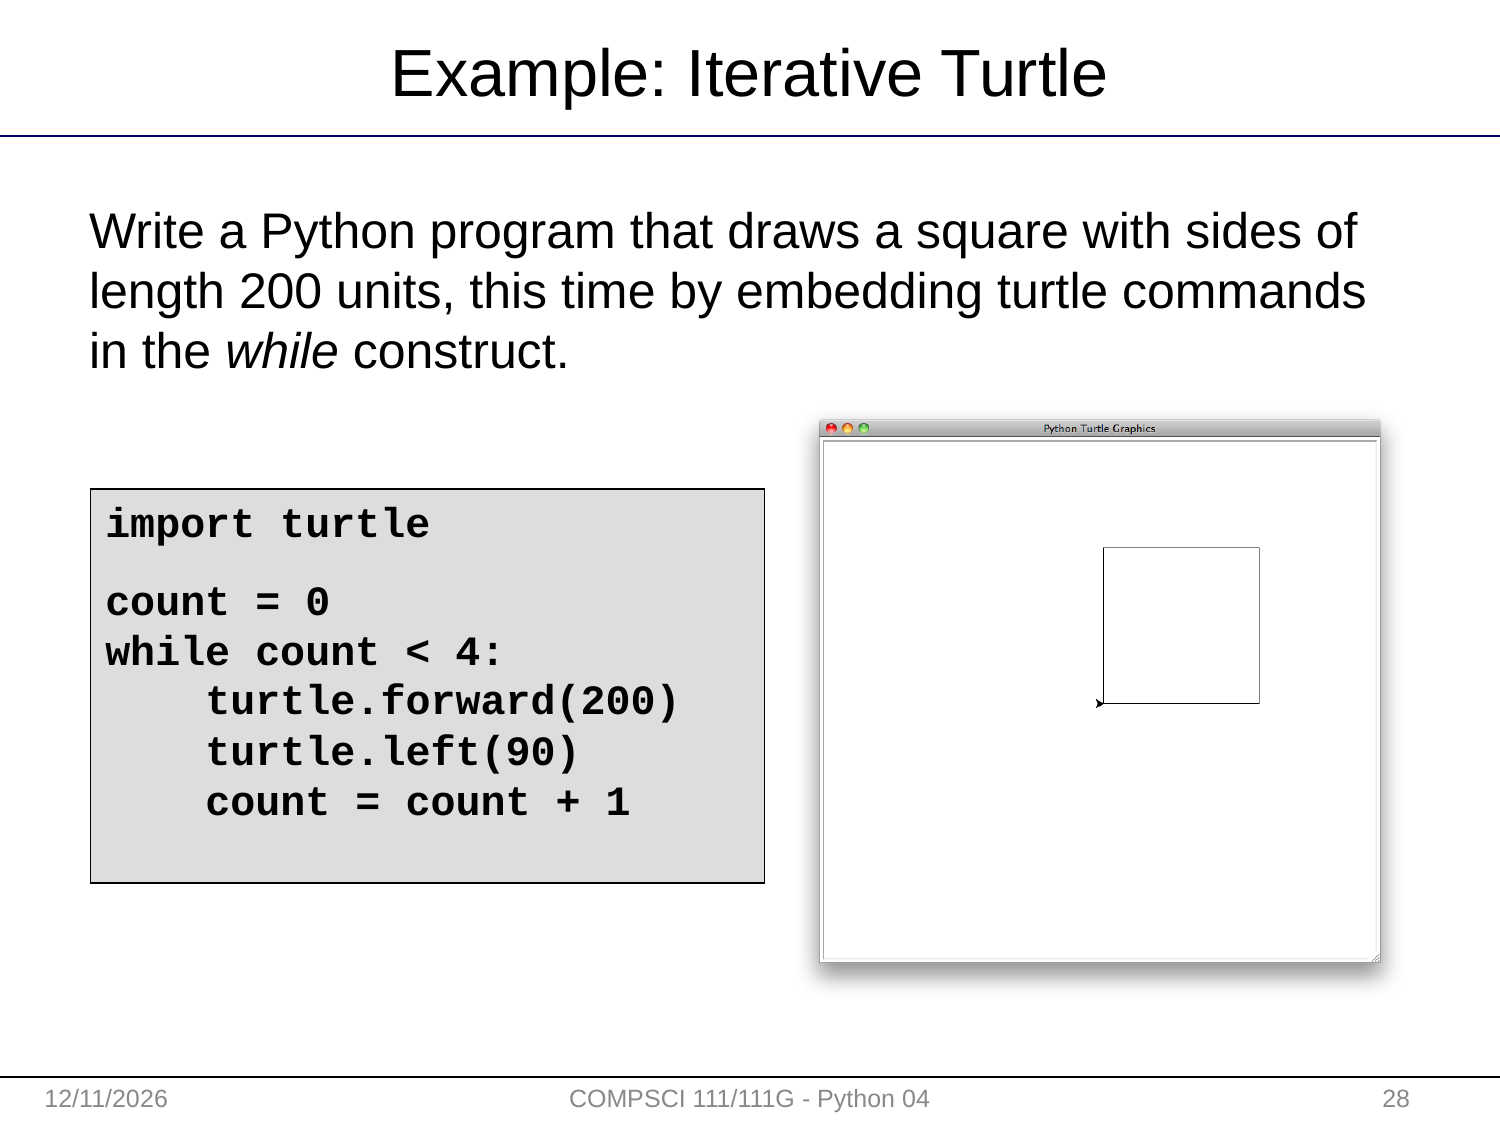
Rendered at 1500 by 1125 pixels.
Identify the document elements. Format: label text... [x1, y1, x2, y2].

text_box 2/10/2015 [29, 1077, 380, 1118]
text_box import turtle count = 0 while count < 4: turtle.forward(200) turtle.left(90) count = count + 1 [90, 488, 765, 884]
text_box Example: Iterative Turtle [112, 5, 1388, 134]
text_box Write a Python program that draws a square with sides of length 200 units, this time by embedding turtle commands in the while construct. [74, 191, 1424, 386]
text_box 28 [1074, 1077, 1425, 1118]
text_box COMPSCI 111/111G - Python 04 [512, 1077, 988, 1118]
picture [788, 400, 1411, 1005]
